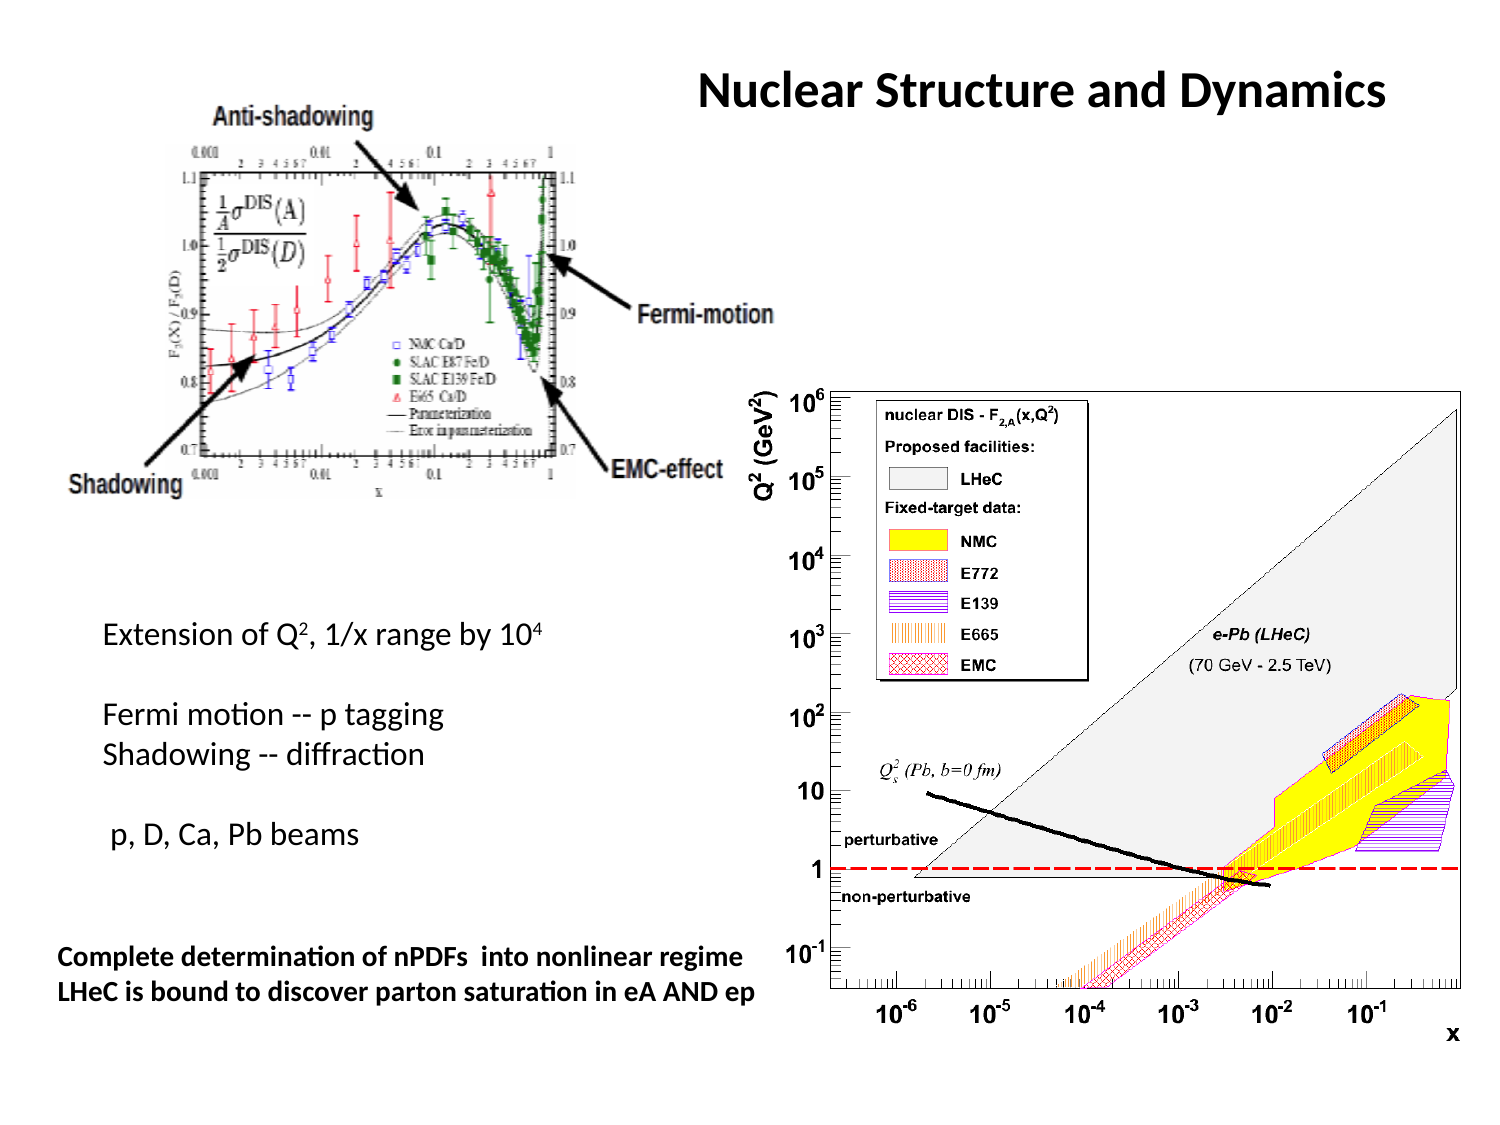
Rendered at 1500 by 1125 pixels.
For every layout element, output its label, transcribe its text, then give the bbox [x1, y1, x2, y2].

picture [2, 0, 1472, 1058]
title Nuclear Structure and Dynamics [639, 28, 1472, 145]
text_box Extension of Q2, 1/x range by 104 Fermi motion -- p tagging Shadowing -- diffraction p, D, Ca, Pb beams Complete determination of nPDFs into nonlinear regime LHeC is bound to discover parton saturation in eA AND ep [42, 565, 735, 1015]
